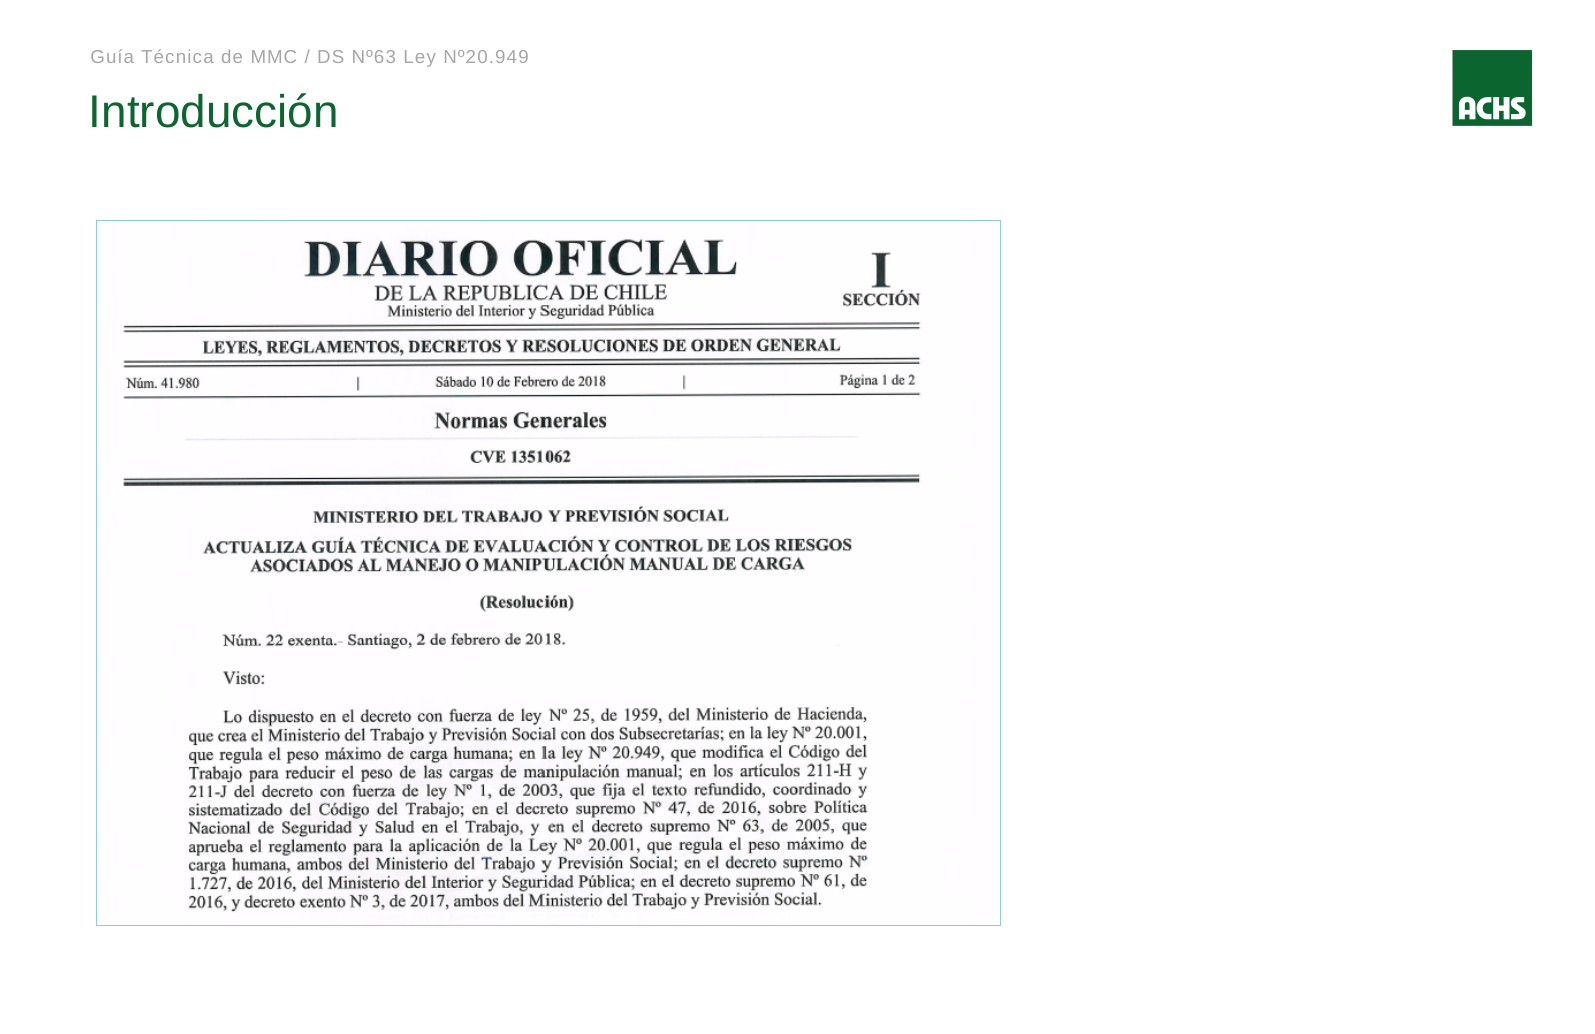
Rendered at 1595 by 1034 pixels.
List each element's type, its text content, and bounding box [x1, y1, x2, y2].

text_box Guía Técnica de MMC / DS Nº63 Ley Nº20.949uía Técnica de MMC DS N°63/Ley N°20.949 [75, 37, 1299, 77]
text_box Introducción [74, 74, 1298, 187]
picture [95, 219, 1001, 926]
picture [1442, 39, 1543, 137]
